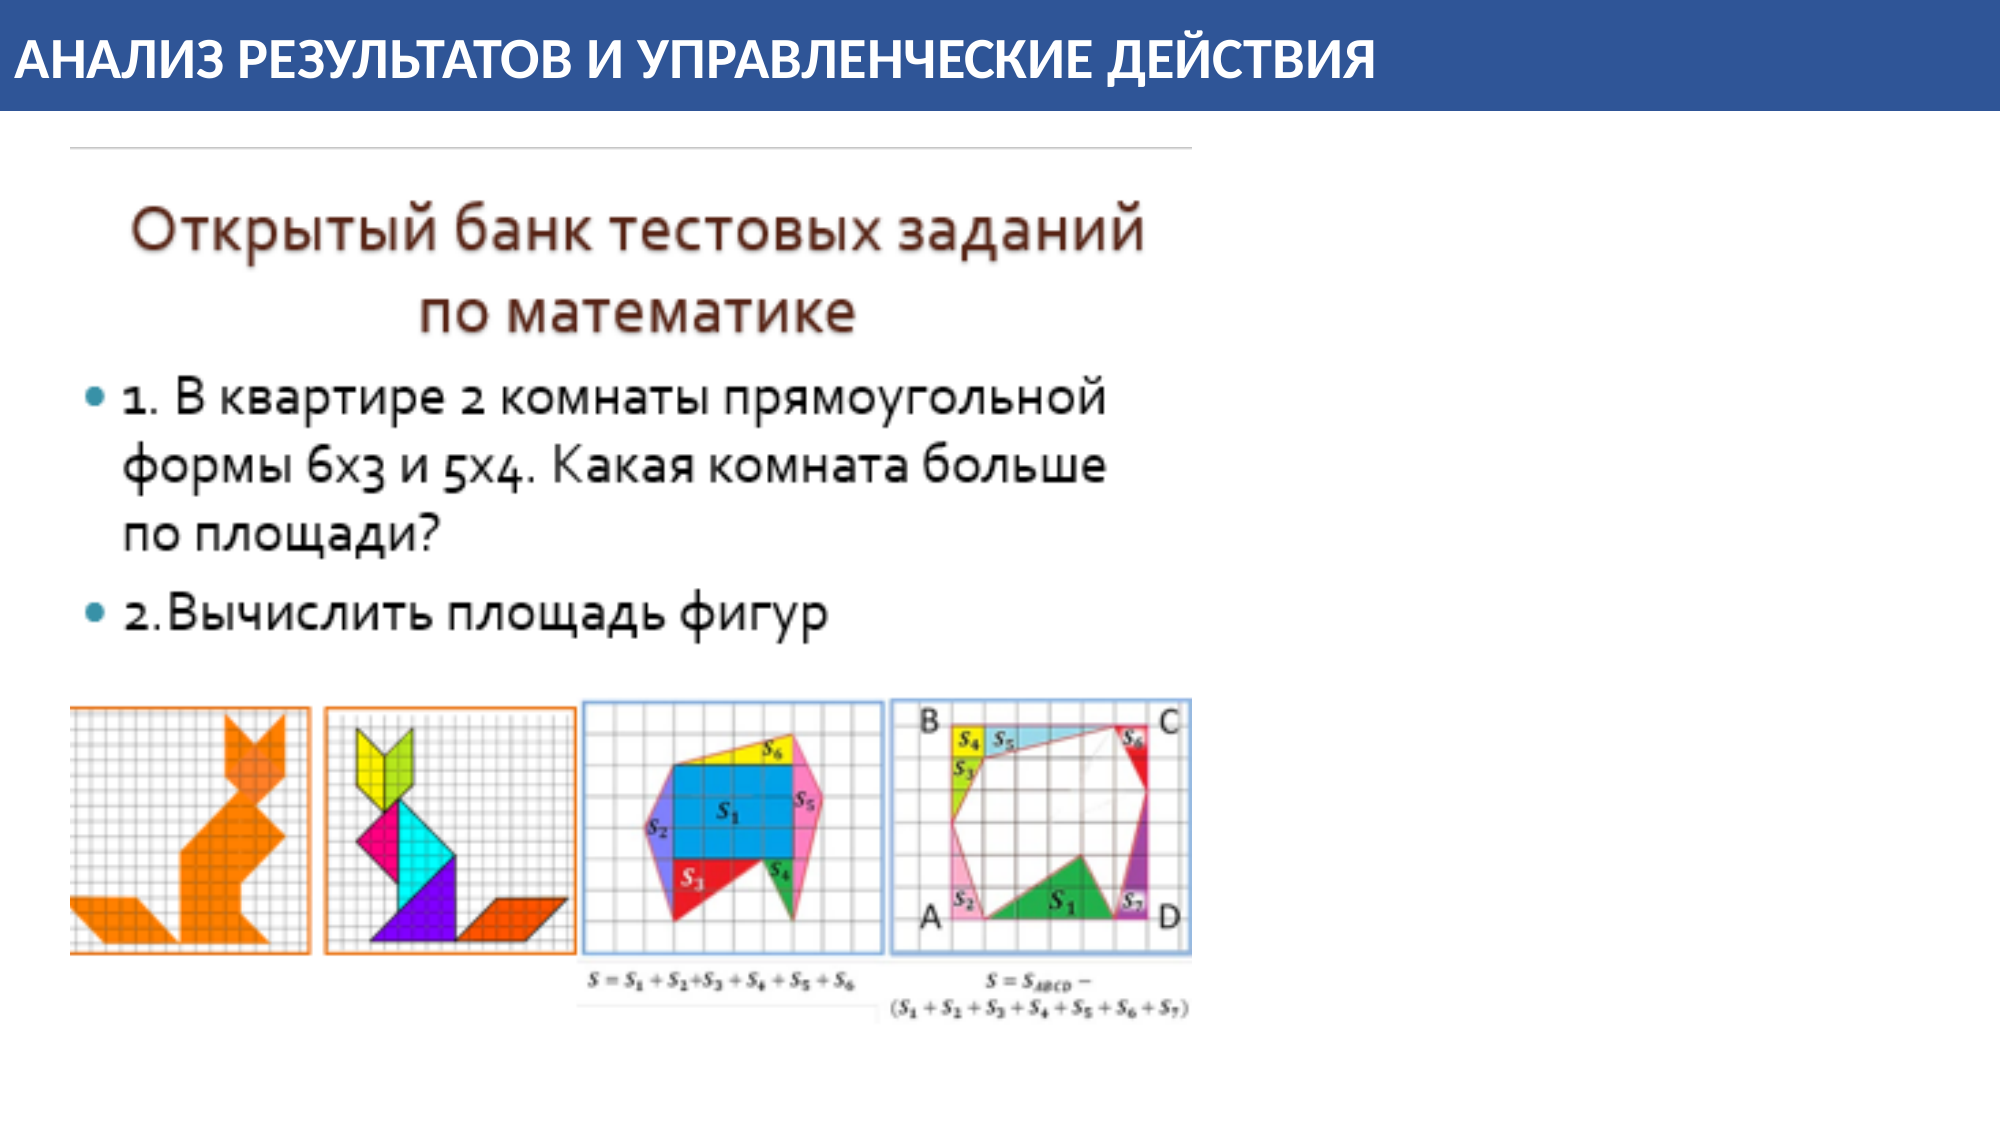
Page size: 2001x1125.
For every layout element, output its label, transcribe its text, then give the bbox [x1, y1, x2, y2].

picture [70, 147, 1192, 1049]
text_box АНАЛИЗ РЕЗУЛЬТАТОВ И УПРАВЛЕНЧЕСКИЕ ДЕЙСТВИЯ [0, 0, 2000, 112]
